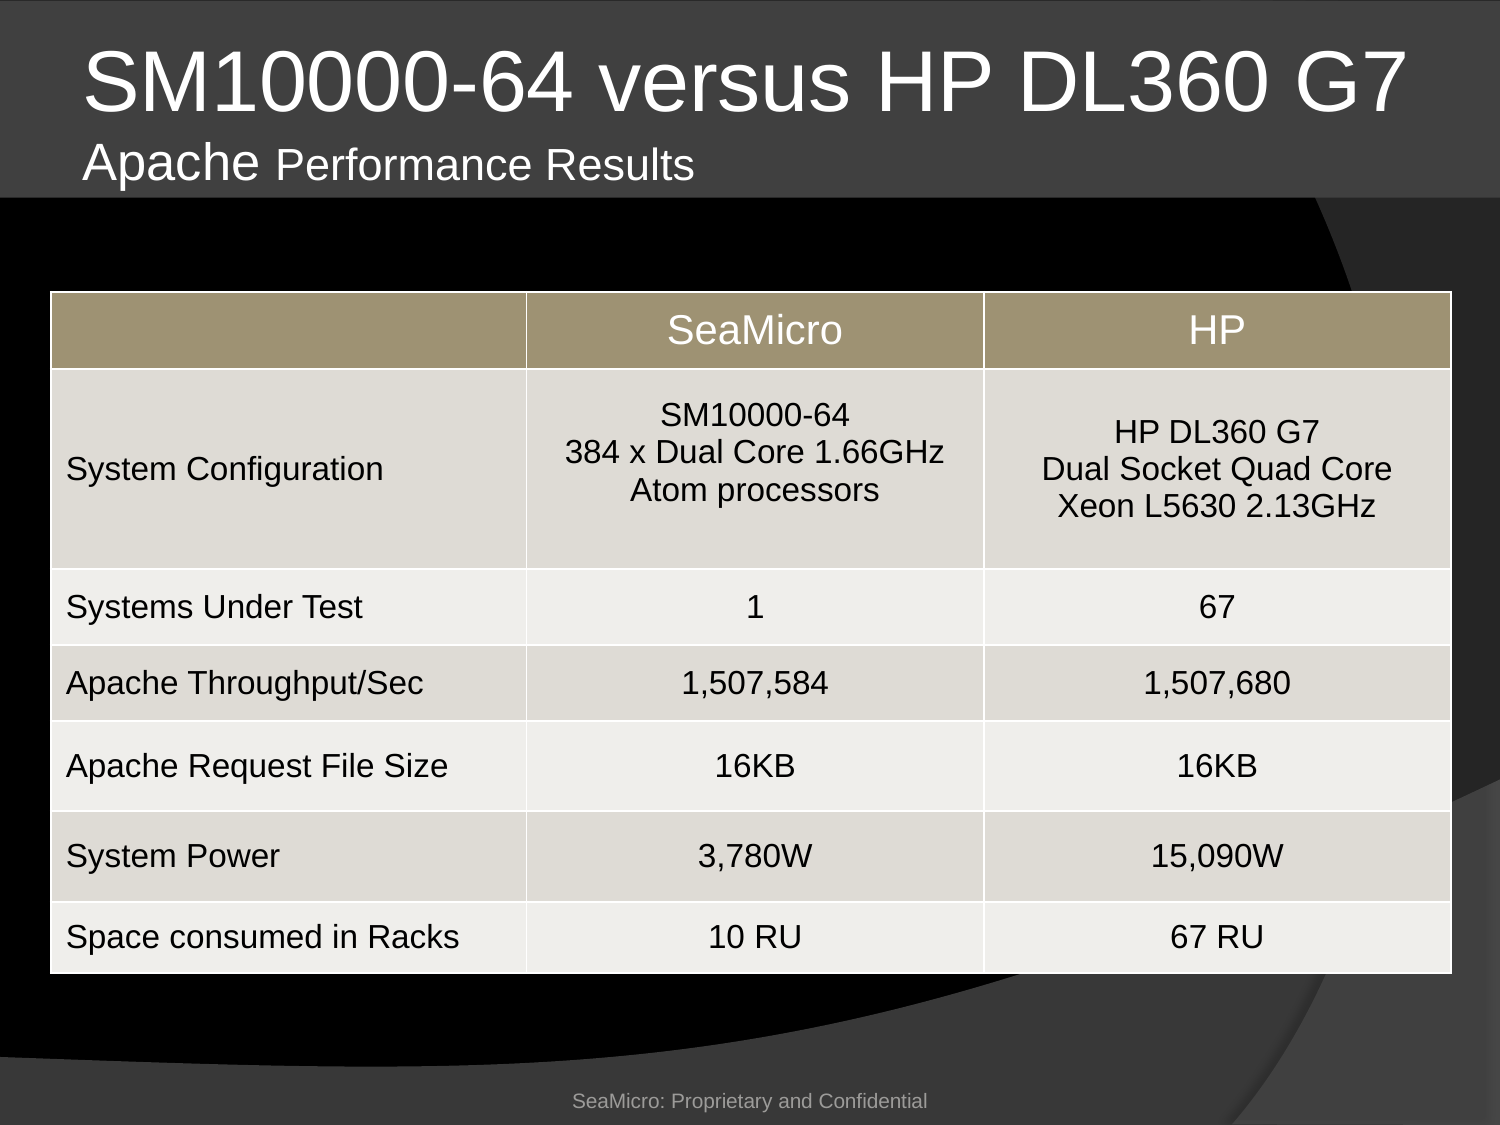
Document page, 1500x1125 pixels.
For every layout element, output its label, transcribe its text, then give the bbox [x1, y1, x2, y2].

table_header SeaMicro [527, 293, 983, 368]
table_cell System Configuration [52, 370, 526, 568]
table_cell Apache Throughput/Sec [52, 646, 526, 720]
table_cell SM10000-64 384 x Dual Core 1.66GHz Atom processors [527, 370, 983, 568]
table_header [52, 293, 526, 368]
table_cell HP DL360 G7 Dual Socket Quad Core Xeon L5630 2.13GHz [985, 370, 1450, 568]
table_cell 1,507,680 [985, 646, 1450, 720]
table_cell 1 [527, 570, 983, 644]
table_cell 16KB [985, 722, 1450, 810]
table_cell 15,090W [985, 812, 1450, 901]
table_cell 10 RU [527, 903, 983, 972]
table_header HP [985, 293, 1450, 368]
table_cell 1,507,584 [527, 646, 983, 720]
table_cell Space consumed in Racks [52, 903, 526, 972]
table_cell System Power [52, 812, 526, 901]
table_cell 3,780W [527, 812, 983, 901]
table_cell Apache Request File Size [52, 722, 526, 810]
footer SeaMicro: Proprietary and Confidential [512, 1053, 988, 1114]
table_cell 16KB [527, 722, 983, 810]
table_cell Systems Under Test [52, 570, 526, 644]
title SM10000-64 versus HP DL360 G7 Apache Performance Results [74, 14, 1425, 203]
table_cell 67 [985, 570, 1450, 644]
table_cell 67 RU [985, 903, 1450, 972]
